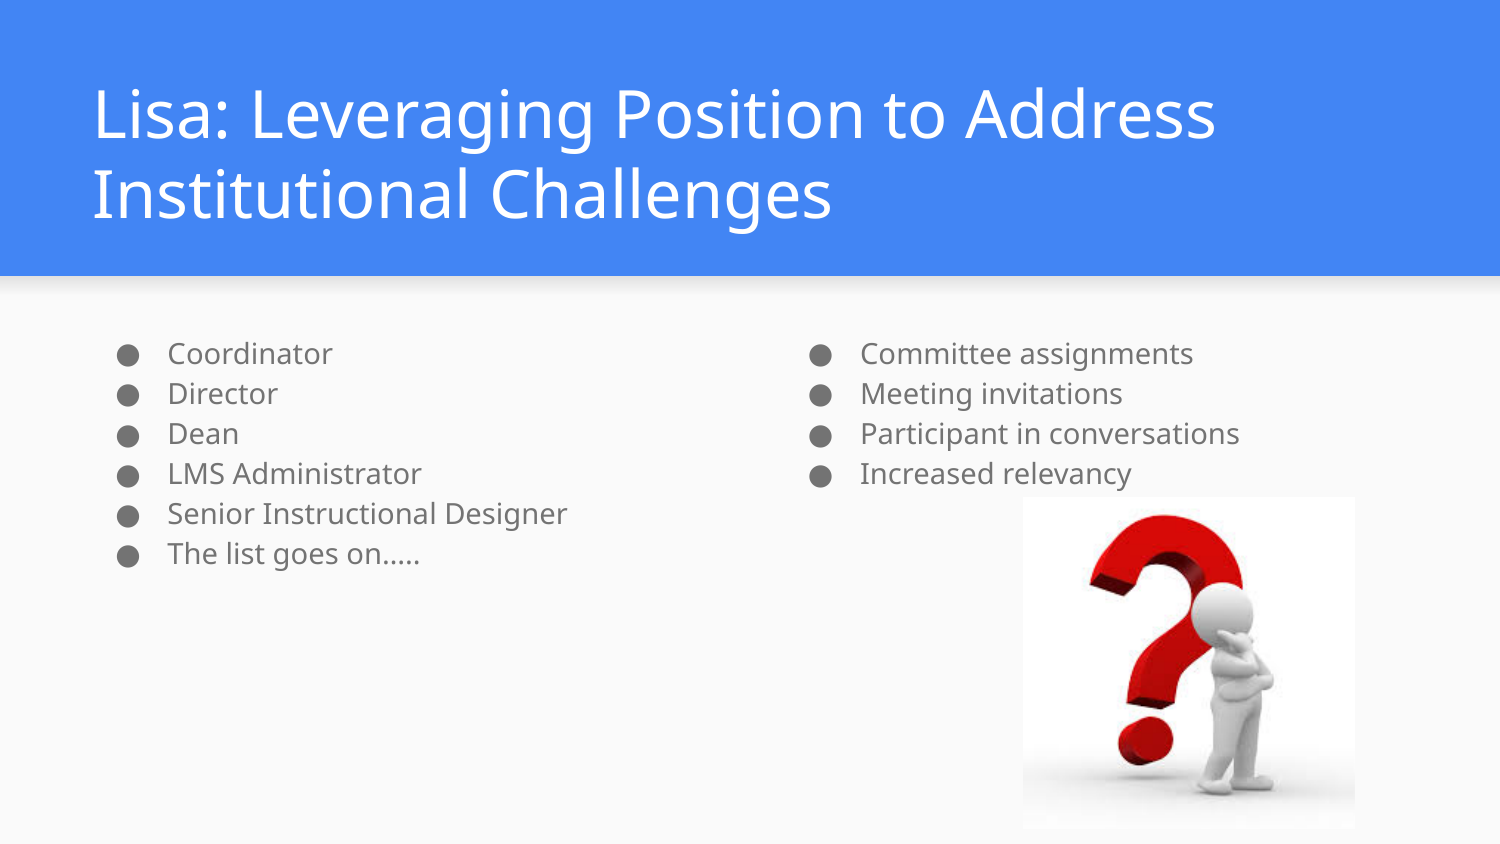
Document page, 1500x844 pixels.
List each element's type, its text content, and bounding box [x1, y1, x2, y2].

picture [1023, 497, 1355, 829]
title Lisa: Leveraging Position to Address Institutional Challenges [77, 121, 1427, 248]
list Committee assignments Meeting invitations Participant in conversations Increased relevancy [770, 314, 1427, 760]
list Coordinator Director Dean LMS Administrator Senior Instructional Designer The list goes on….. [77, 314, 734, 760]
